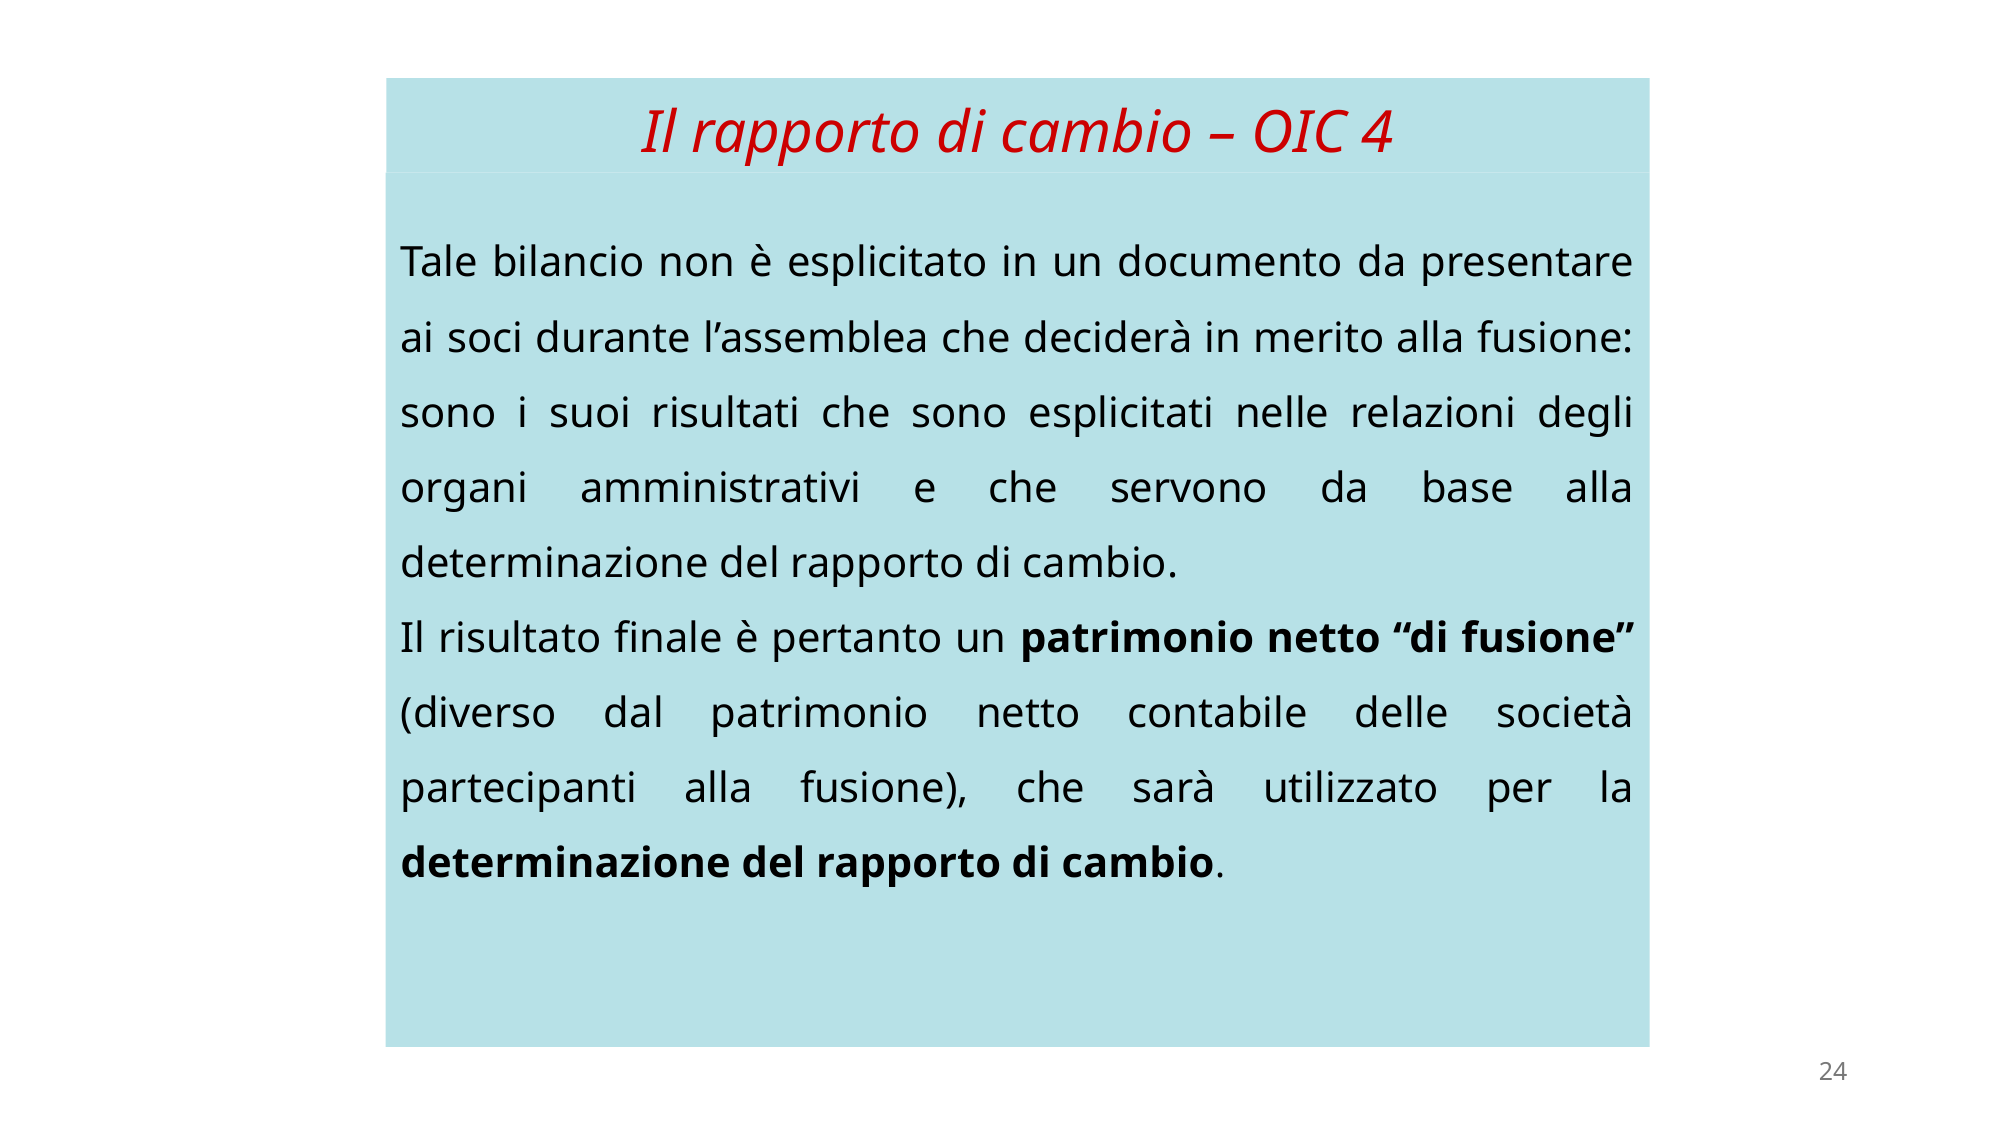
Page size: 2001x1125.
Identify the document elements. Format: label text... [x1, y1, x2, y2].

title Il rapporto di cambio – OIC 4 [386, 78, 1650, 172]
slide_number 24 [1412, 1042, 1863, 1103]
subtitle Tale bilancio non è esplicitato in un documento da presentare ai soci durante l’assemblea che deciderà in merito alla fusione: sono i suoi risultati che sono esplicitati nelle relazioni degli organi amministrativi e che servono da base alla determinazione del rapporto di cambio. Il risultato finale è pertanto un patrimonio netto “di fusione” (diverso dal patrimonio netto contabile delle società partecipanti alla fusione), che sarà utilizzato per la determinazione del rapporto di cambio. [385, 172, 1650, 1047]
